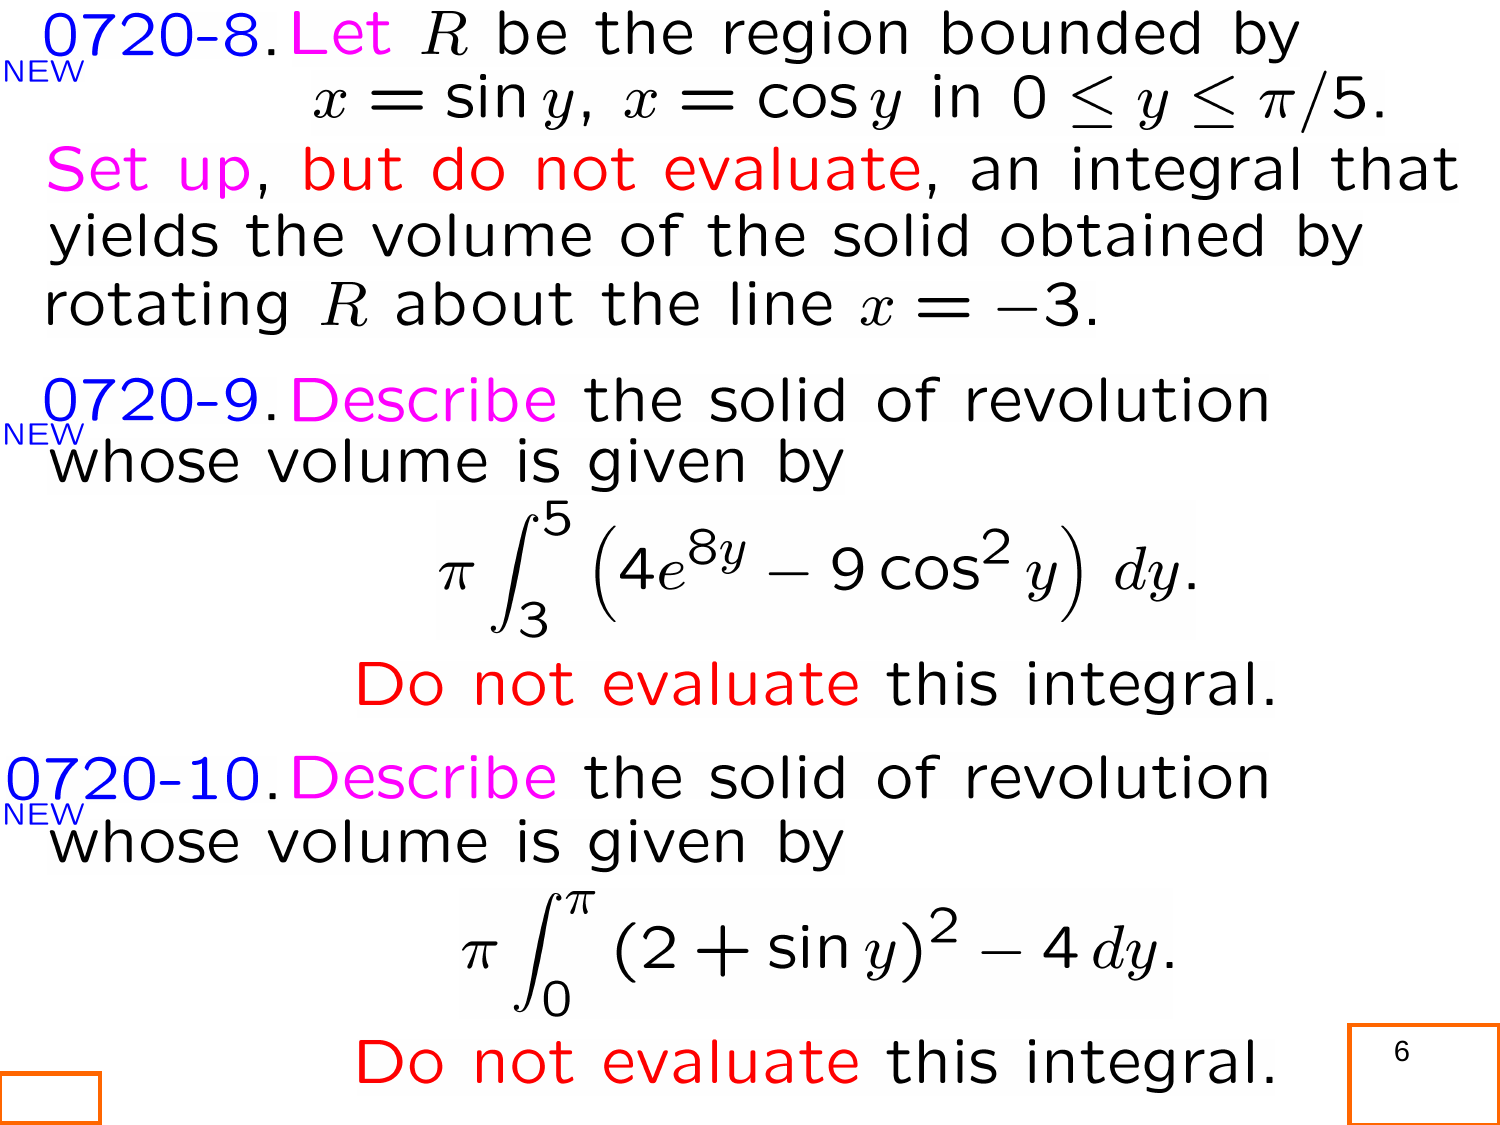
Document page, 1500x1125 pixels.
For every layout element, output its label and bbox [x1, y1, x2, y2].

picture [292, 751, 1270, 799]
picture [4, 12, 277, 82]
picture [459, 888, 1173, 1019]
picture [357, 661, 1276, 718]
picture [4, 756, 845, 876]
picture [357, 1039, 1276, 1096]
text_box [1349, 1025, 1500, 1125]
picture [47, 209, 1363, 267]
picture [47, 281, 1096, 338]
picture [292, 374, 1270, 422]
picture [436, 500, 1197, 641]
text_box [0, 1073, 100, 1124]
picture [4, 376, 845, 495]
picture [311, 70, 1385, 137]
picture [292, 10, 1301, 67]
picture [47, 142, 1459, 203]
